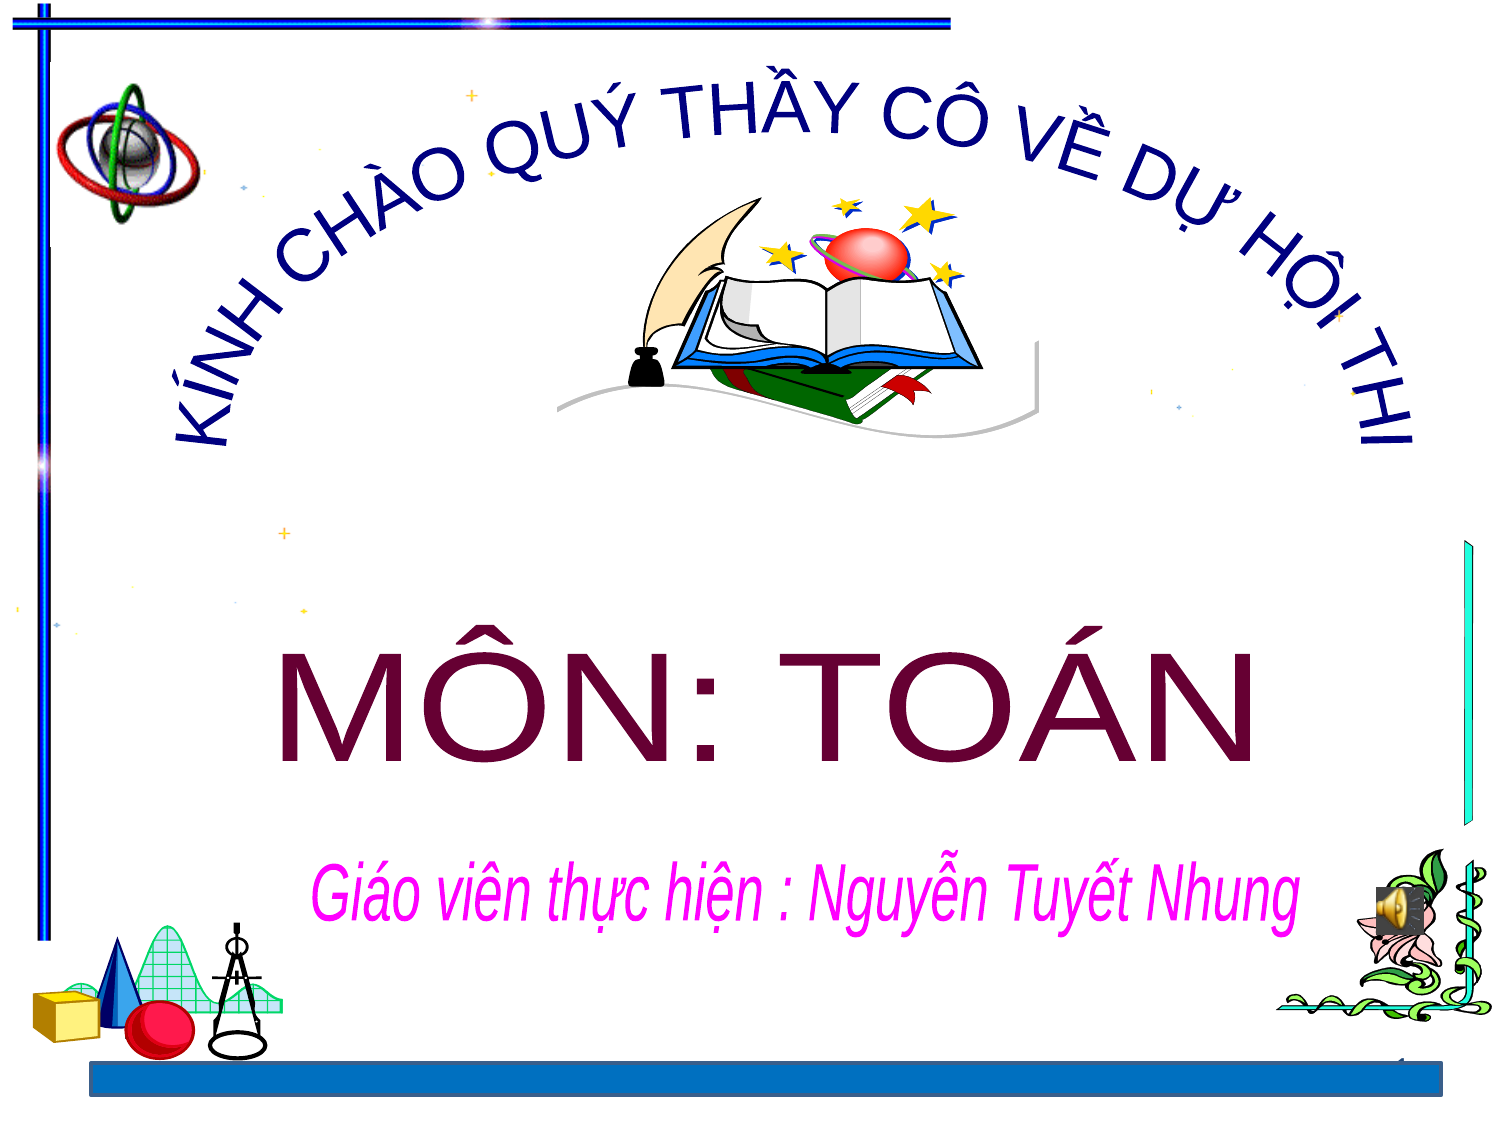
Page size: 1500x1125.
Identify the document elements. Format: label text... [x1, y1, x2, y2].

picture [1139, 244, 1500, 488]
text_box 1 [1299, 1097, 1425, 1103]
picture [0, 4, 1040, 922]
picture [1187, 537, 1500, 1051]
text_box [89, 1061, 1443, 1097]
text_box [32, 922, 283, 1061]
